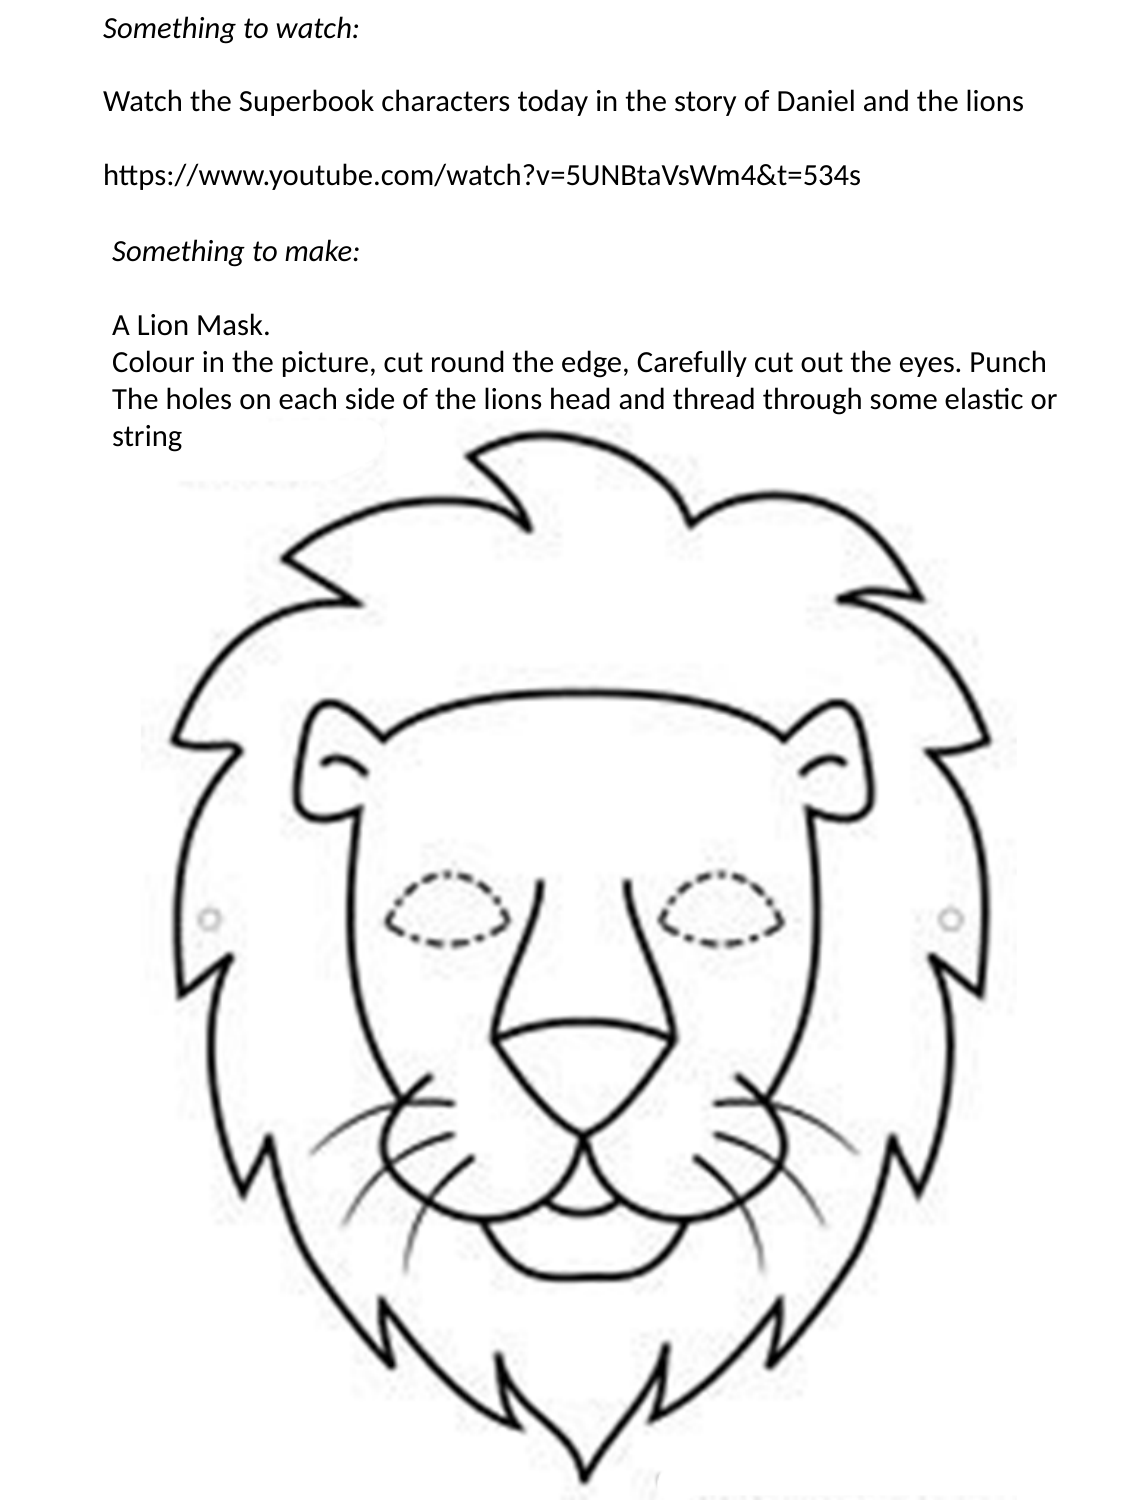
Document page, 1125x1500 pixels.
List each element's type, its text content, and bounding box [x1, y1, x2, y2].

text_box Something to watch: Watch the Superbook characters today in the story of Daniel and the lions https://www.youtube.com/watch?v=5UNBtaVsWm4&t=534s [88, 0, 1080, 199]
text_box Something to make: A Lion Mask. Colour in the picture, cut round the edge, Carefully cut out the eyes. Punch The holes on each side of the lions head and thread through some elastic or string [97, 223, 1081, 398]
picture [0, 398, 1125, 1500]
